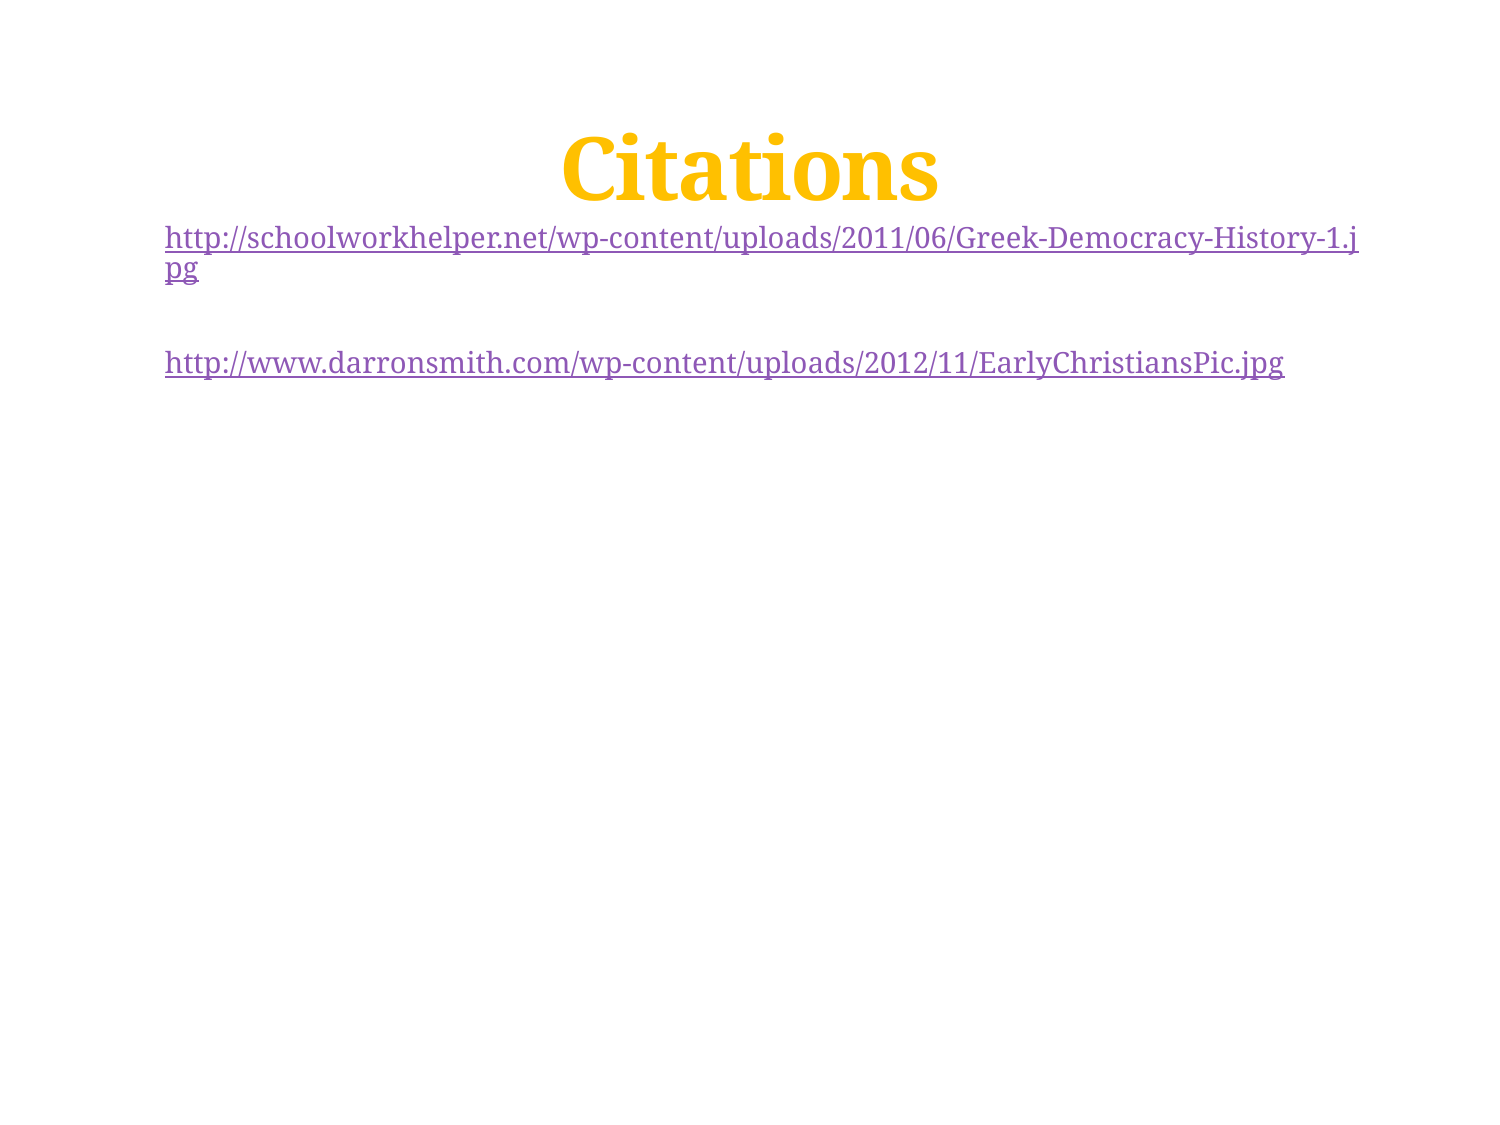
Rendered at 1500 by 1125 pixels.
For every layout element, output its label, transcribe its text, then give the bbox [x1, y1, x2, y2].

text_box http://www.darronsmith.com/wp-content/uploads/2012/11/EarlyChristiansPic.jpg [149, 337, 1363, 427]
text_box http://schoolworkhelper.net/wp-content/uploads/2011/06/Greek-Democracy-History-1.jpg [150, 212, 1375, 337]
title Citations [74, 24, 1425, 225]
